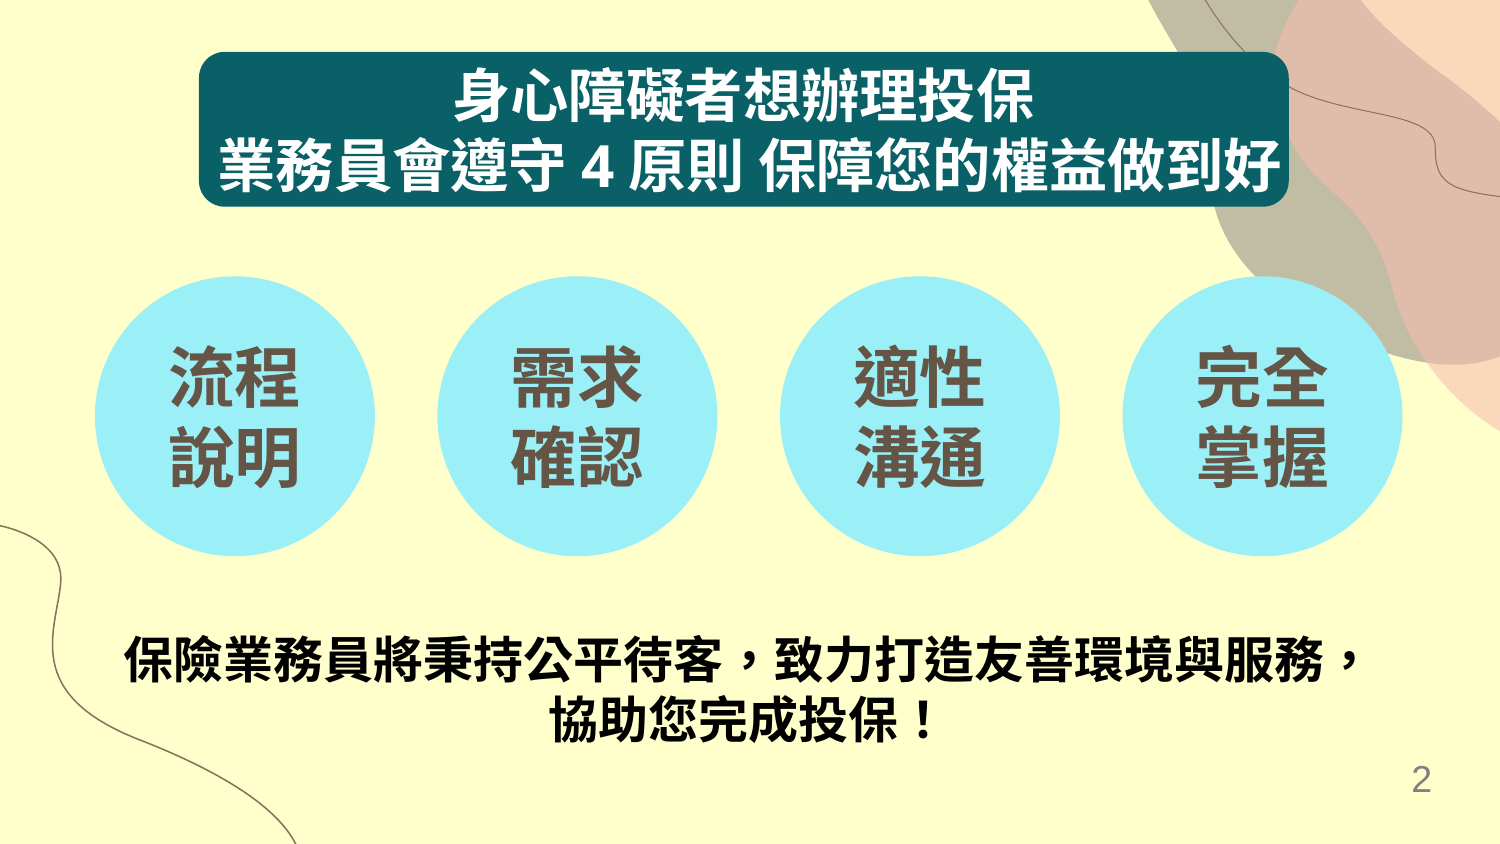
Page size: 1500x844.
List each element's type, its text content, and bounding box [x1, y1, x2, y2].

text_box 身心障礙者想辦理投保 業務員會遵守4原則 保障您的權益做到好 [198, 51, 1301, 207]
text_box 適性溝通 [777, 274, 1063, 559]
text_box 保險業務員將秉持公平待客，致力打造友善環境與服務， 協助您完成投保！ [94, 621, 1403, 756]
text_box 完全掌握 [1120, 274, 1405, 559]
text_box 2 [1396, 747, 1500, 826]
text_box 需求確認 [435, 274, 720, 559]
text_box 流程 說明 [92, 274, 377, 559]
